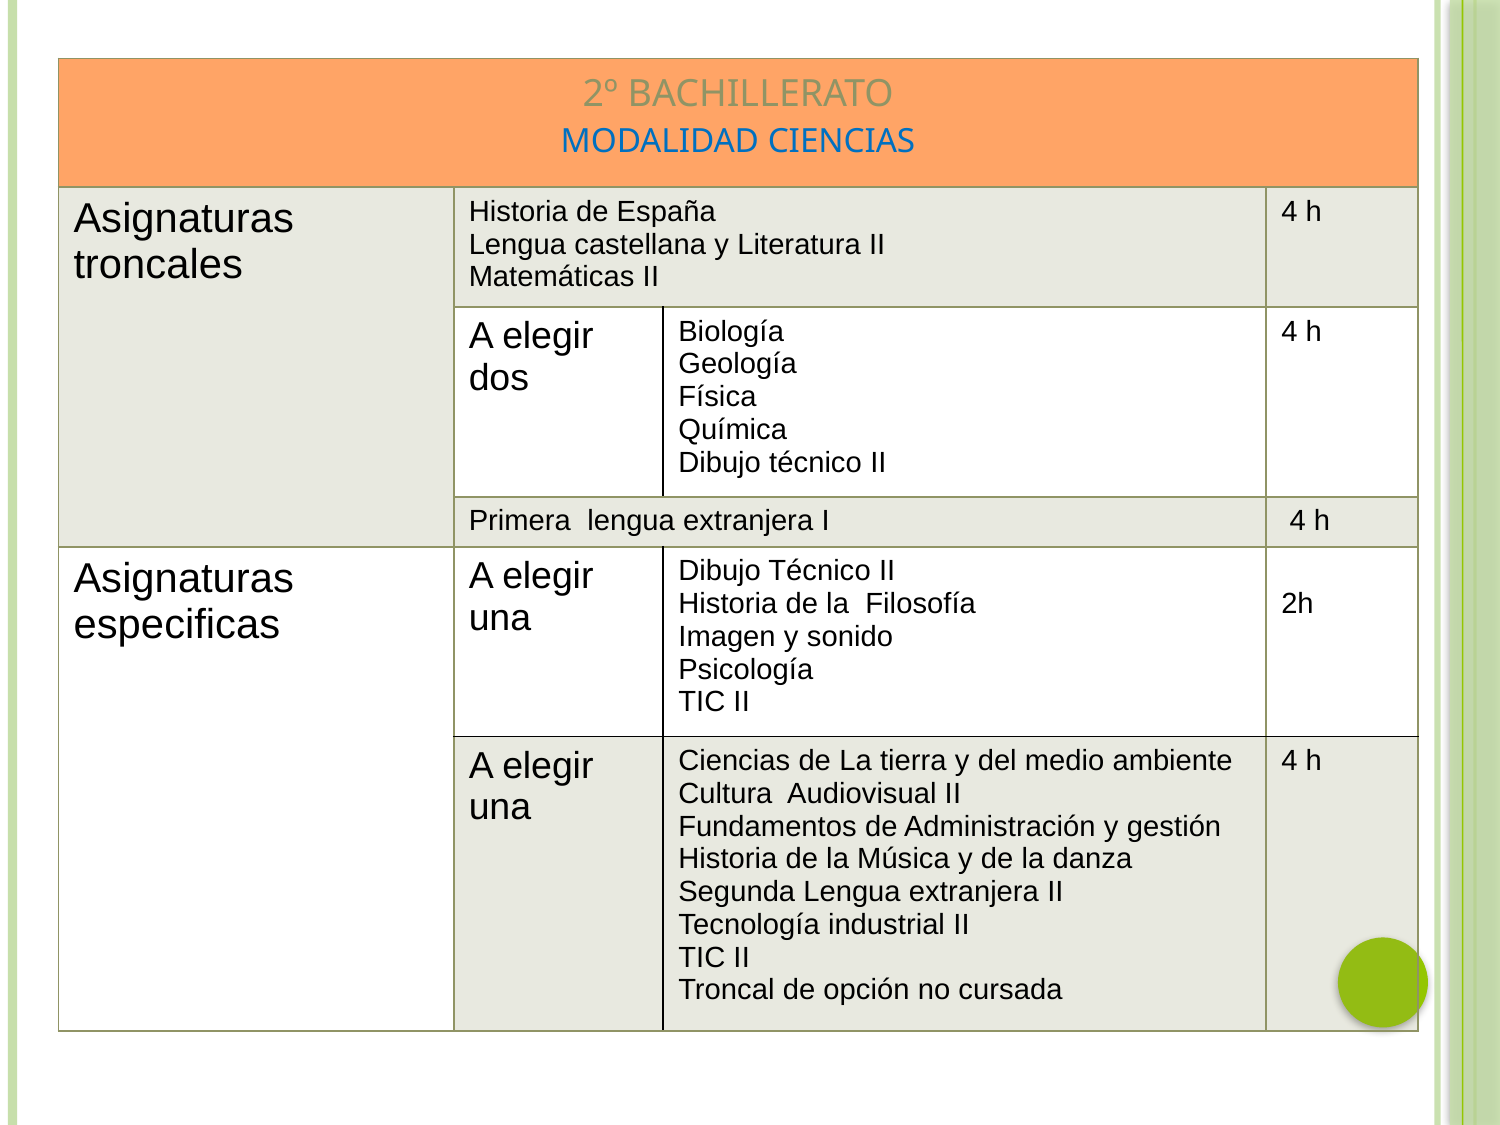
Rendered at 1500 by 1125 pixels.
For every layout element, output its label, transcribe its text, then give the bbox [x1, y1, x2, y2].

table_cell 4 h [1267, 188, 1417, 306]
table_cell Biología Geología Física Química Dibujo técnico II [664, 308, 1265, 496]
table_cell Dibujo Técnico II Historia de la Filosofía Imagen y sonido Psicología TIC II [664, 548, 1265, 736]
table_cell A elegir una [455, 548, 662, 736]
table_cell A elegir una [455, 737, 662, 1030]
table_header 2º BACHILLERATO MODALIDAD CIENCIAS [59, 59, 1417, 186]
table_cell 4 h [1267, 737, 1417, 1030]
table_cell A elegir dos [455, 308, 662, 496]
table_cell Primera lengua extranjera I [455, 498, 1265, 546]
table_cell Asignaturas especificas [59, 548, 453, 1030]
table_cell Historia de España Lengua castellana y Literatura II Matemáticas II [455, 188, 1265, 306]
table_cell Asignaturas troncales [59, 188, 453, 546]
table_cell 2h [1267, 548, 1417, 736]
table_cell 4 h [1267, 498, 1417, 546]
table_cell Ciencias de La tierra y del medio ambiente Cultura Audiovisual II Fundamentos de Administración y gestión Historia de la Música y de la danza Segunda Lengua extranjera II Tecnología industrial II TIC II Troncal de opción no cursada [664, 737, 1265, 1030]
table_cell 4 h [1267, 308, 1417, 496]
